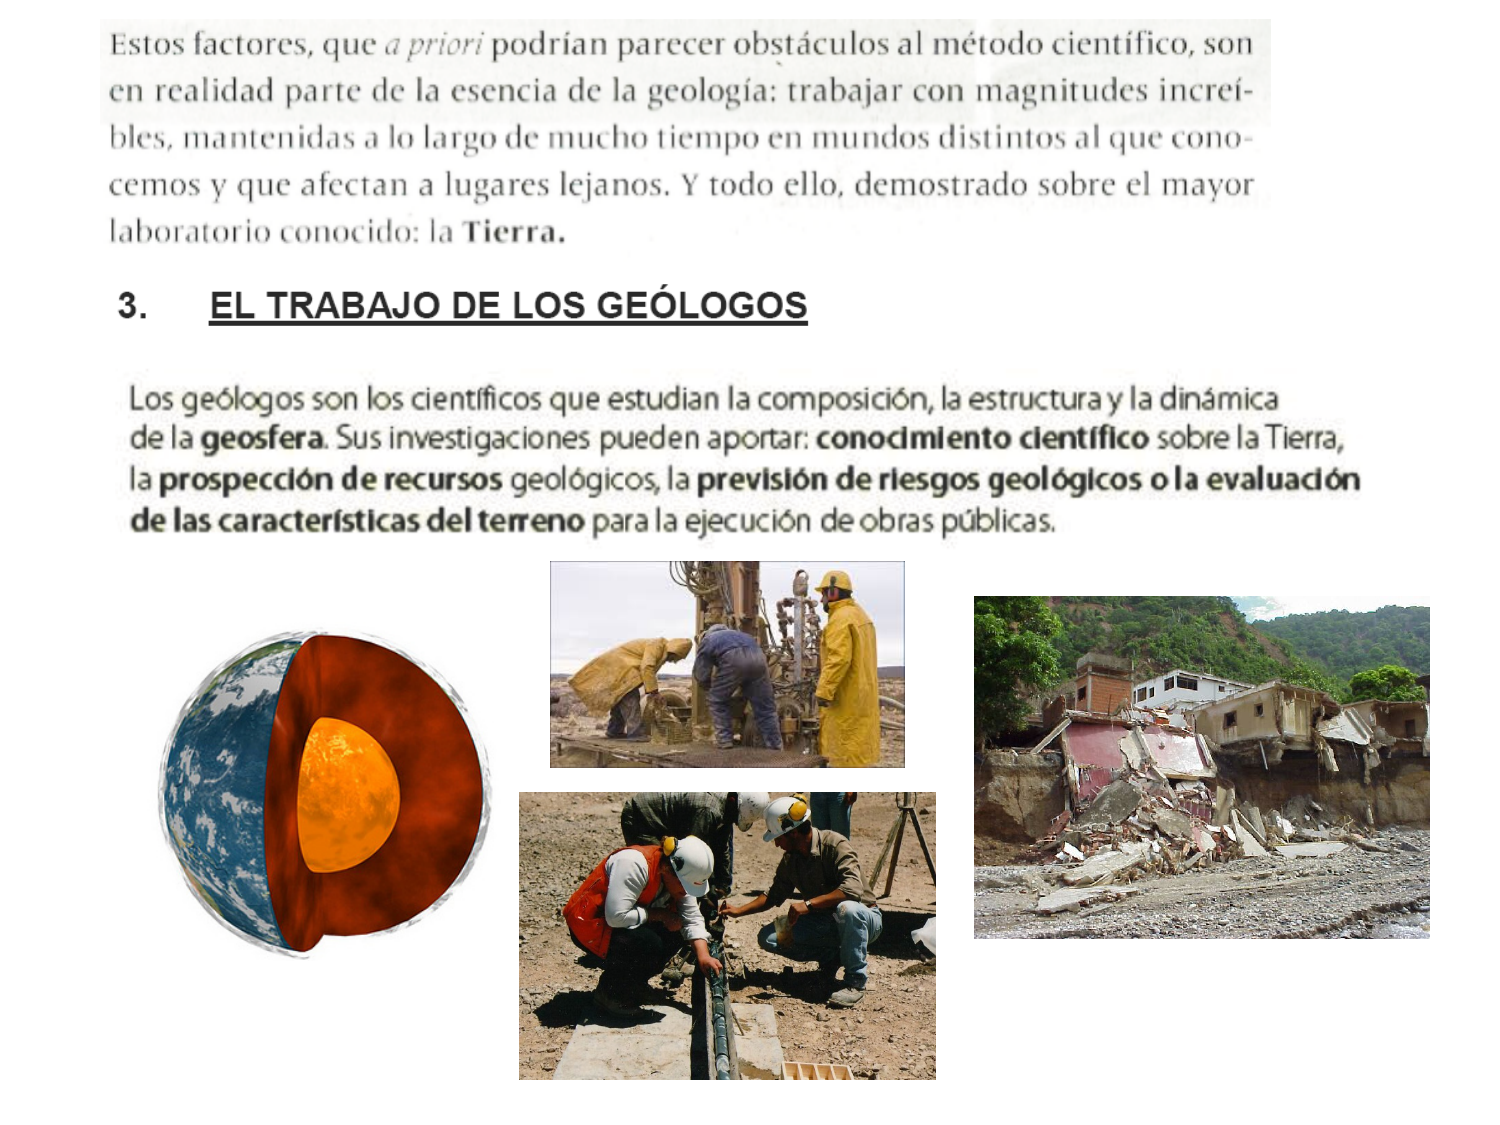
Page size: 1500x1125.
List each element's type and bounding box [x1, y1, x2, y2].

picture [147, 622, 501, 961]
picture [550, 561, 905, 768]
picture [519, 791, 936, 1081]
picture [974, 596, 1430, 939]
picture [99, 278, 1400, 555]
picture [100, 18, 1271, 268]
